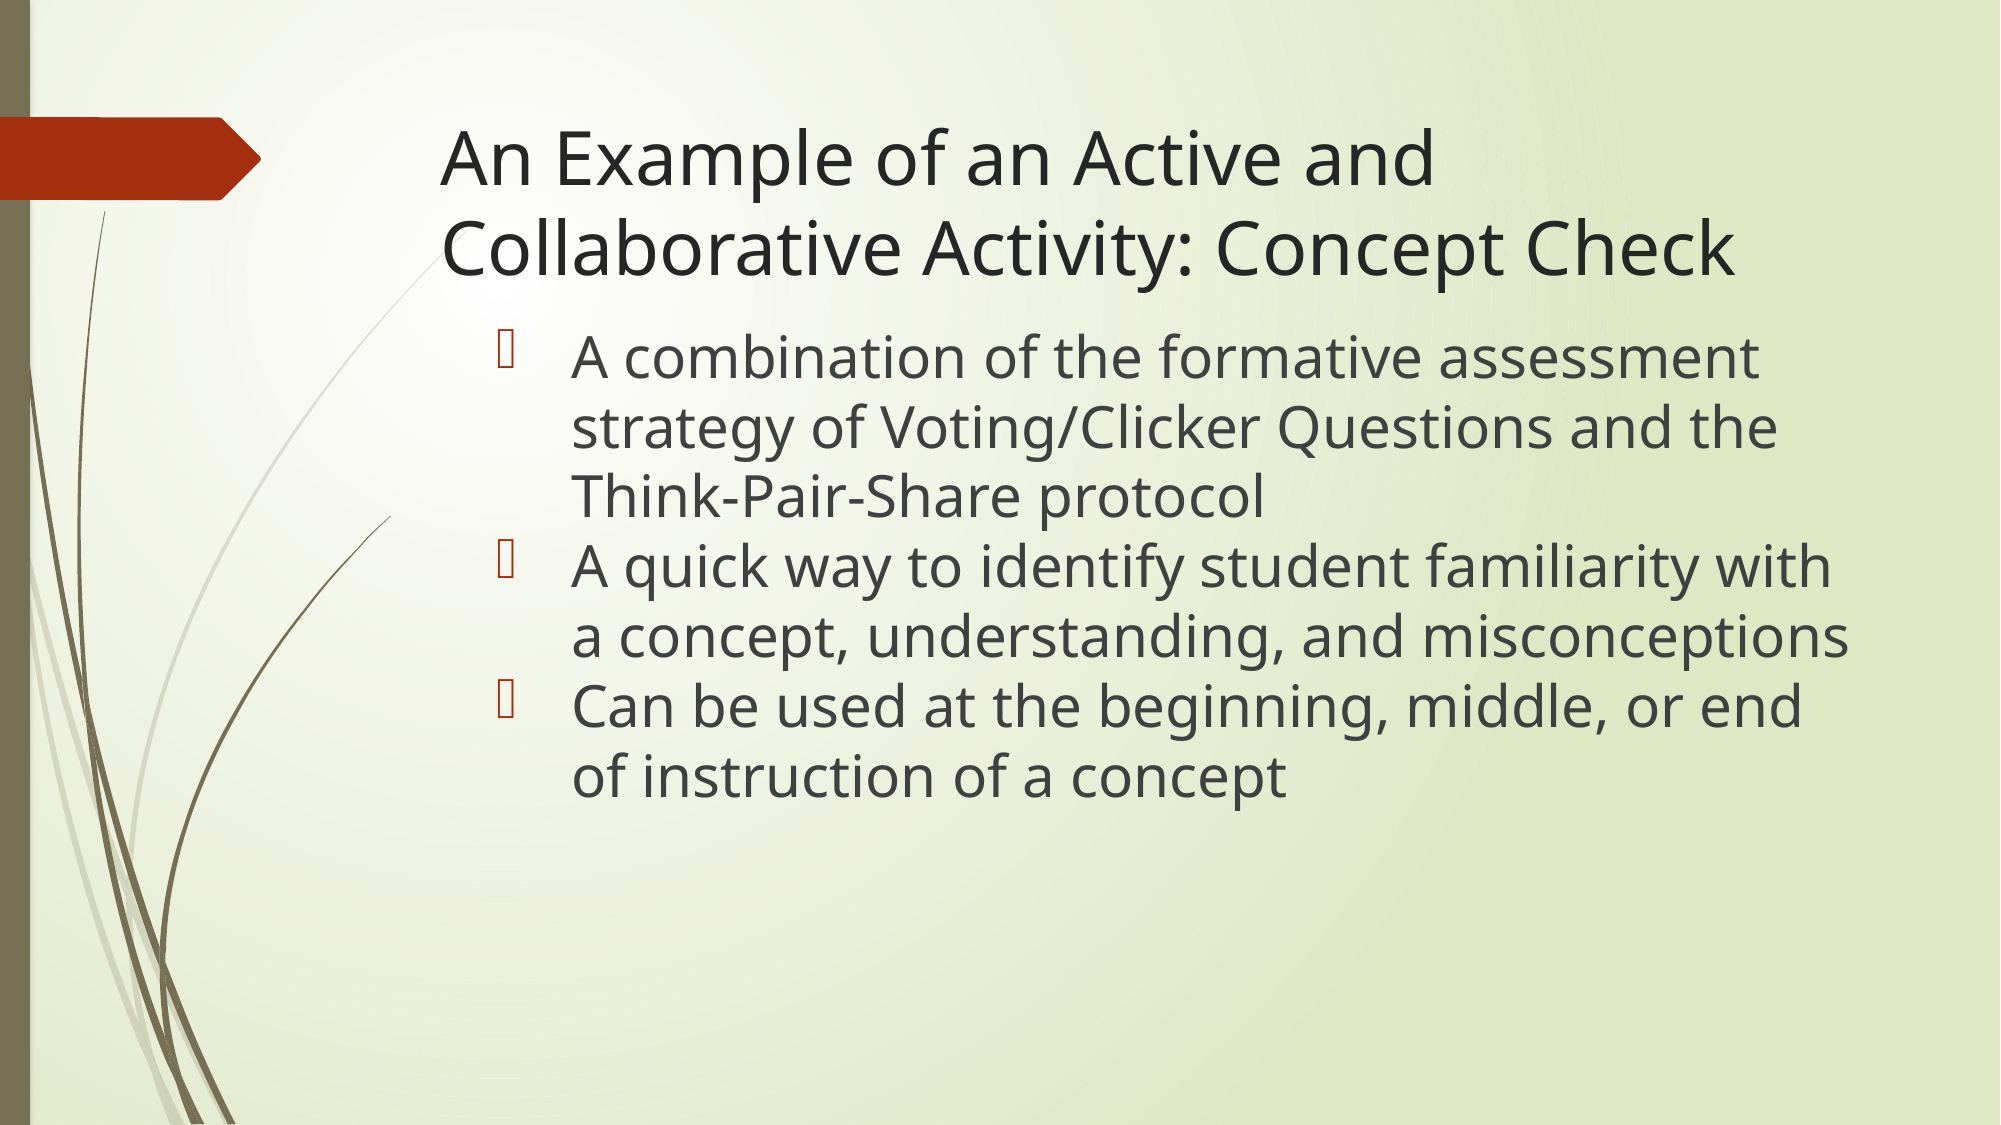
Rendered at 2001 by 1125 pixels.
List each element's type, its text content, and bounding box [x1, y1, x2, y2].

title An Example of an Active and Collaborative Activity: Concept Check [425, 102, 1888, 312]
list A combination of the formative assessment strategy of Voting/Clicker Questions and the Think-Pair-Share protocol A quick way to identify student familiarity with a concept, understanding, and misconceptions Can be used at the beginning, middle, or end of instruction of a concept [424, 312, 1888, 1055]
